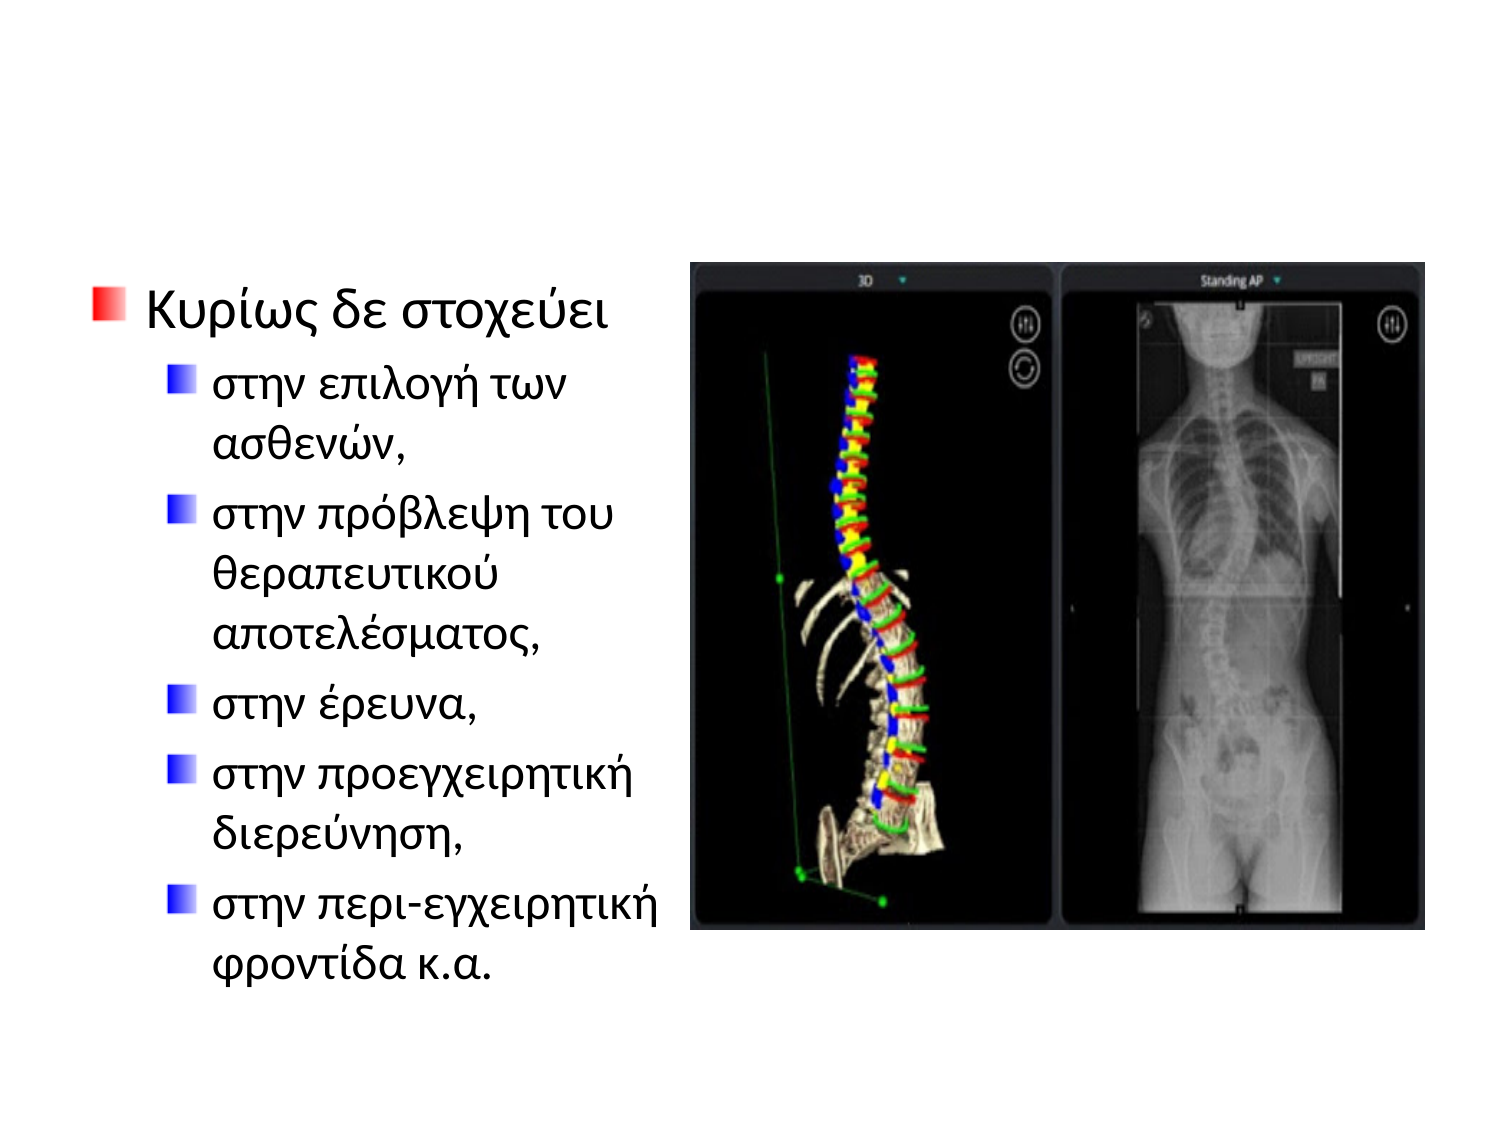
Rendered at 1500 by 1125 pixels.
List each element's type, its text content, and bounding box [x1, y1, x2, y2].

picture [165, 682, 201, 718]
list Κυρίως δε στοχεύει στην επιλογή των ασθενών, στην πρόβλεψη του θεραπευτικού αποτελέσματος, στην έρευνα, στην προεγχειρητική διερεύνηση, στην περι-εγχειρητική φροντίδα κ.α. [75, 262, 738, 1005]
picture [165, 492, 201, 528]
picture [165, 362, 201, 398]
picture [165, 882, 201, 918]
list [689, 262, 1426, 931]
picture [90, 284, 131, 326]
picture [165, 752, 201, 788]
